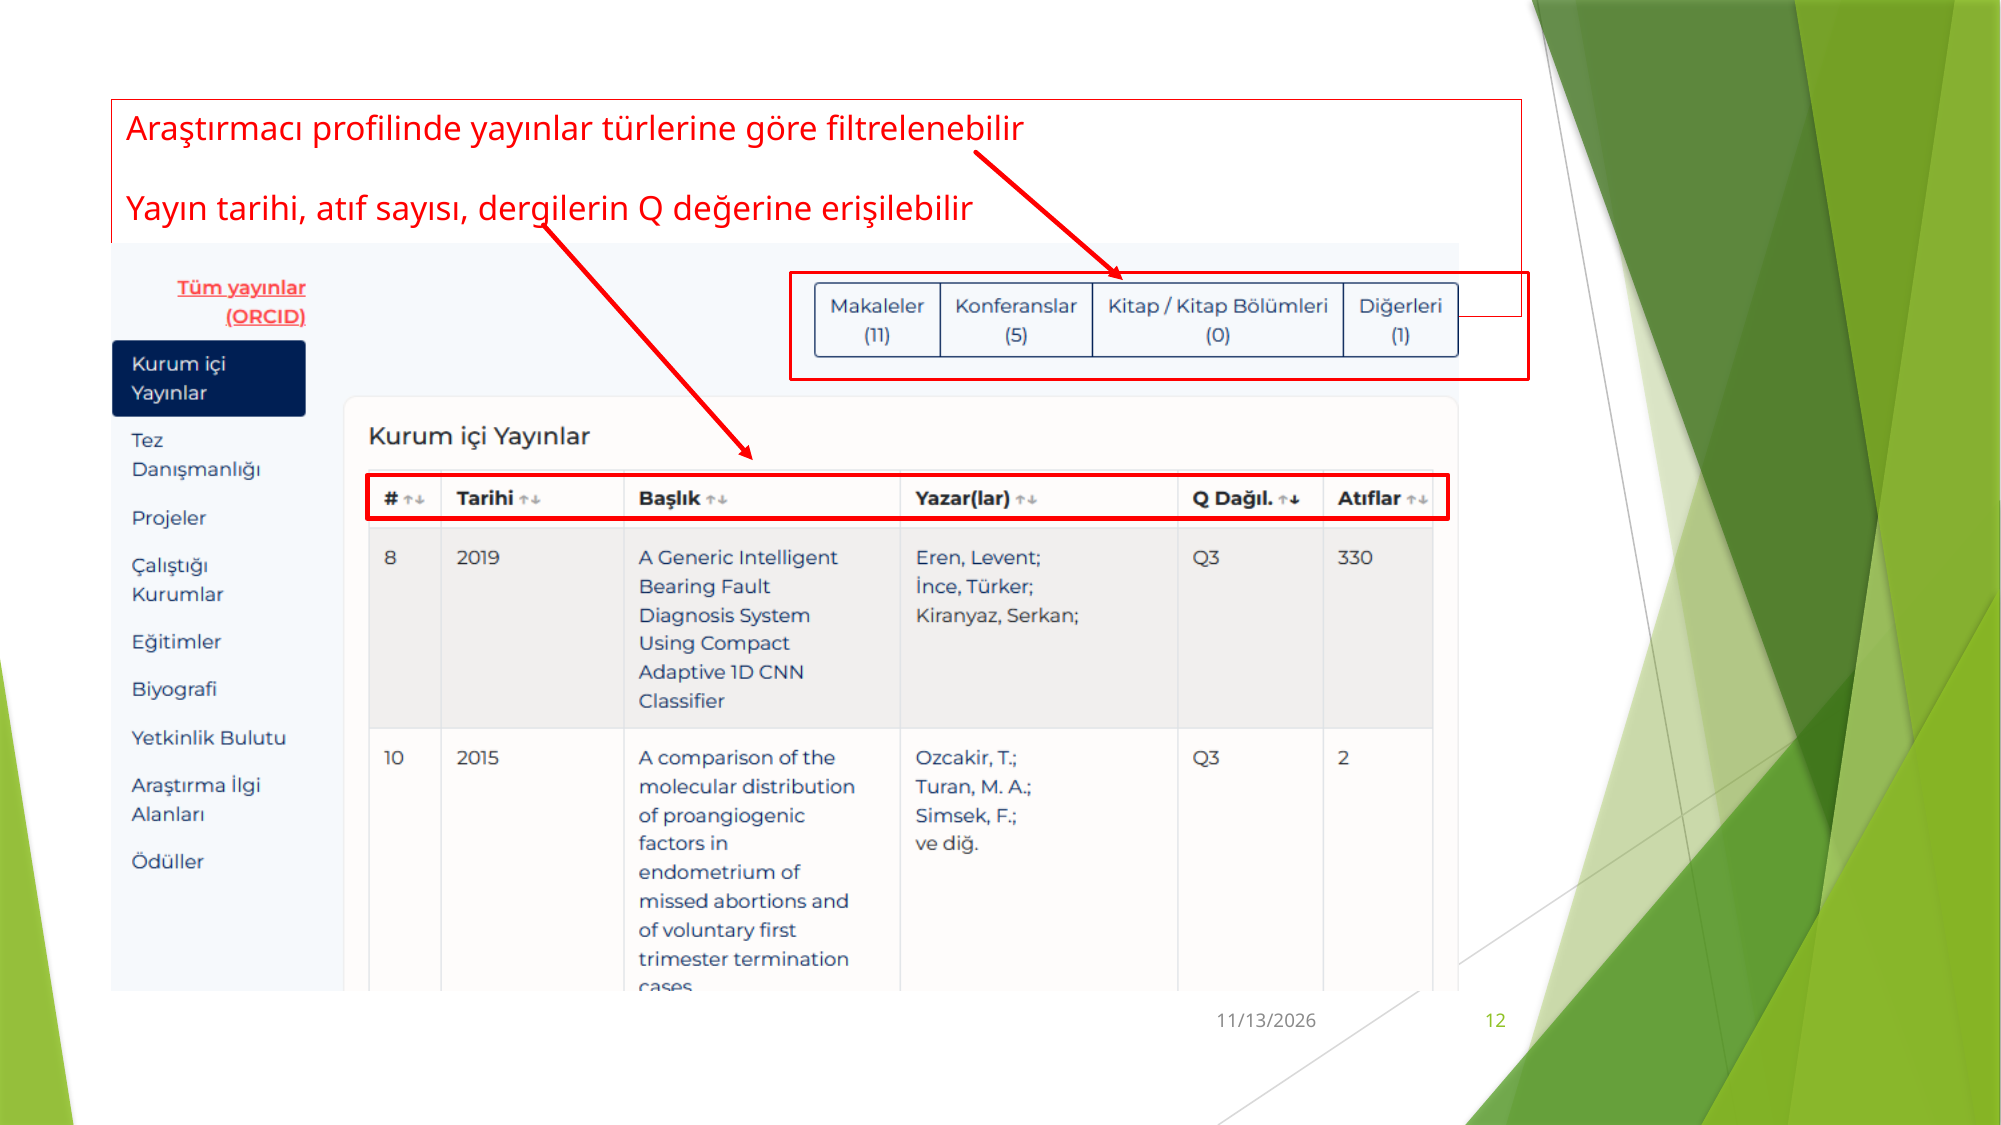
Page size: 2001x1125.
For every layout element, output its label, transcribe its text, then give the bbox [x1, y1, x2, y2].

picture [110, 242, 1460, 992]
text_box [542, 224, 754, 461]
slide_number 12 [1409, 991, 1522, 1051]
text_box [1463, 271, 1530, 381]
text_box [975, 151, 1124, 281]
title Araştırmacı profilinde yayınlar türlerine göre filtrelenebilir Yayın tarihi, atıf sayısı, dergilerin Q değerine erişilebilir [111, 99, 1522, 271]
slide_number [1181, 1000, 1332, 1051]
